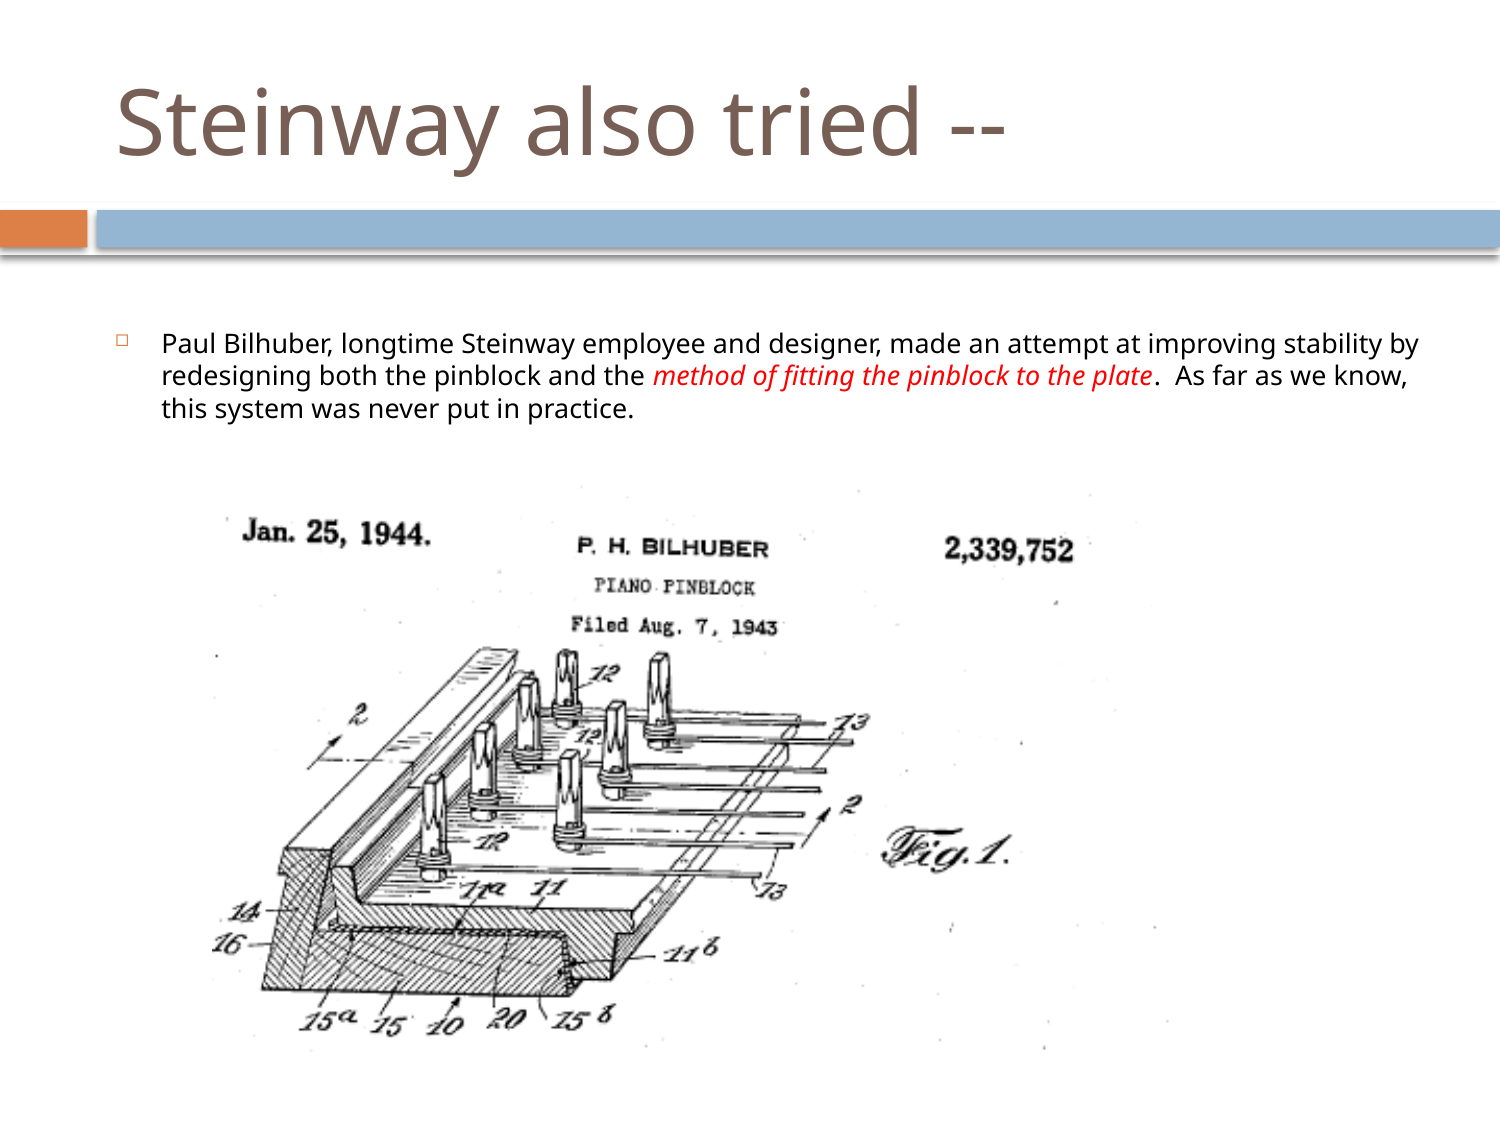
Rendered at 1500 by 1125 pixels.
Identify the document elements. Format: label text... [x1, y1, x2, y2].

title Steinway also tried -- [100, 37, 1438, 200]
list Paul Bilhuber, longtime Steinway employee and designer, made an attempt at improving stability by redesigning both the pinblock and the method of fitting the pinblock to the plate. As far as we know, this system was never put in practice. [100, 319, 1438, 433]
picture [212, 476, 1171, 1052]
